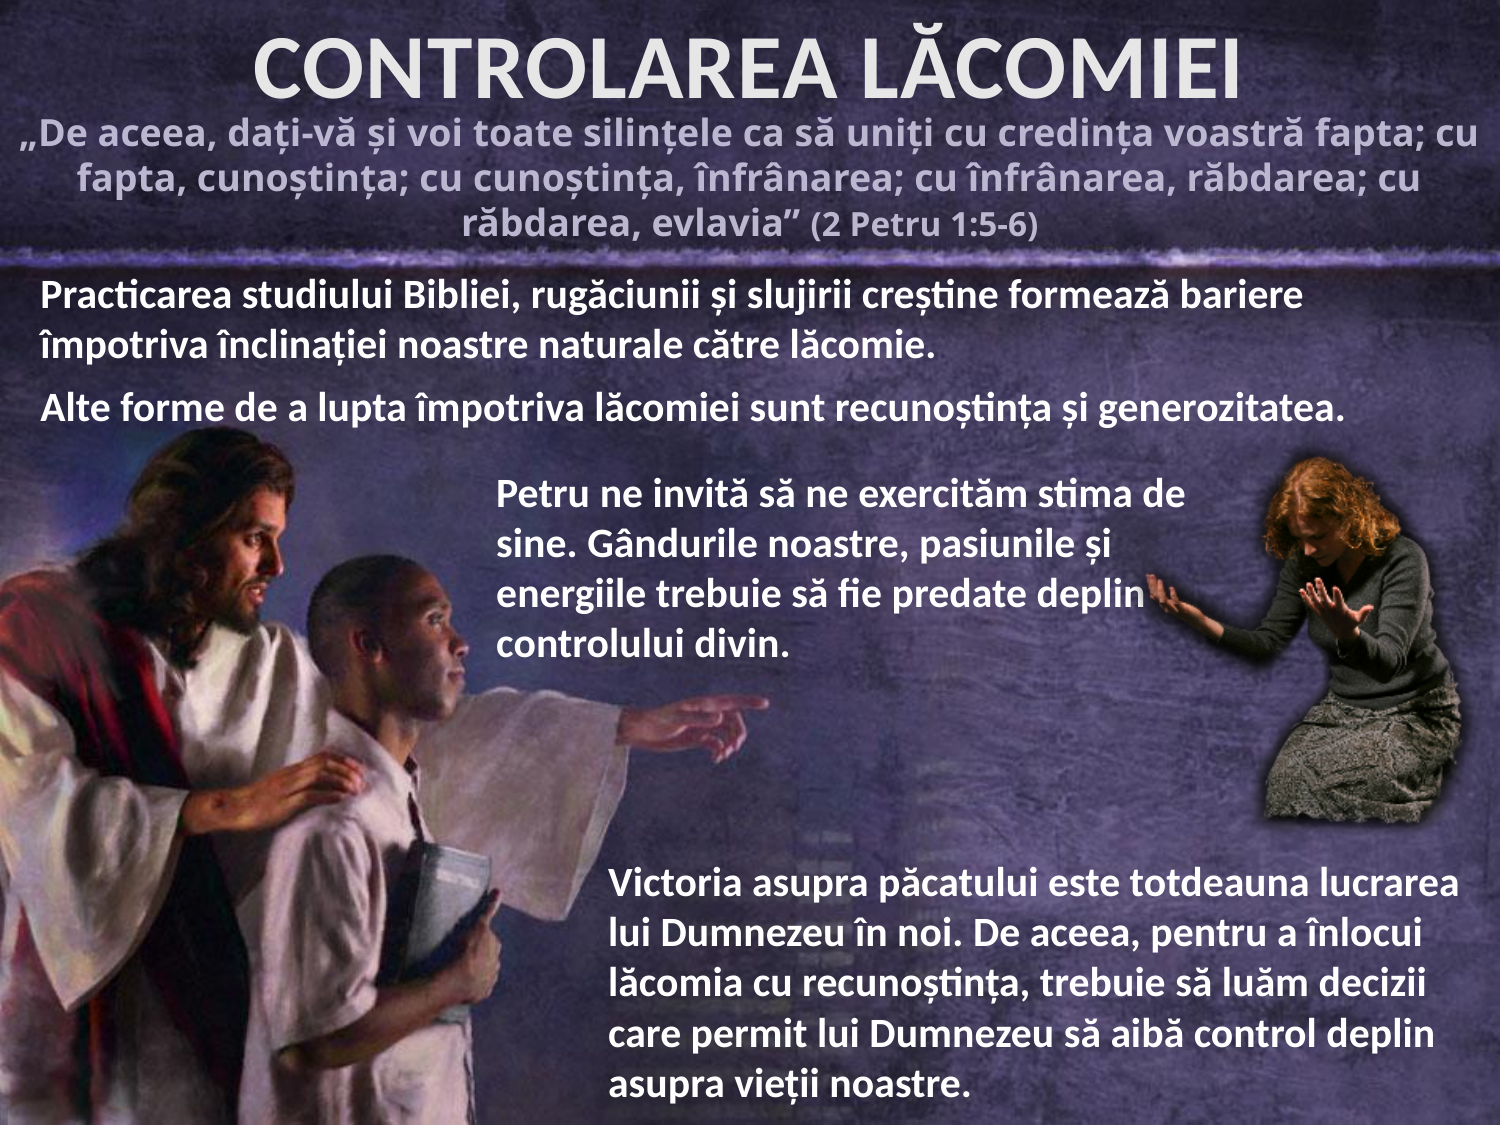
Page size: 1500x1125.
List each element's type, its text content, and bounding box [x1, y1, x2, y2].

text_box „De aceea, daţi-vă şi voi toate silinţele ca să uniţi cu credinţa voastră fapta; cu fapta, cunoştinţa; cu cunoştinţa, înfrânarea; cu înfrânarea, răbdarea; cu răbdarea, evlavia” (2 Petru 1:5-6) [0, 101, 1500, 252]
text_box Petru ne invită să ne exercităm stima de sine. Gândurile noastre, pasiunile și energiile trebuie să fie predate deplin controlului divin. [481, 458, 1129, 674]
picture [0, 252, 1500, 1125]
text_box Practicarea studiului Bibliei, rugăciunii și slujirii creștine formează bariere împotriva înclinației noastre naturale către lăcomie. Alte forme de a lupta împotriva lăcomiei sunt recunoștința și generozitatea. [25, 259, 1493, 438]
text_box Victoria asupra păcatului este totdeauna lucrarea lui Dumnezeu în noi. De aceea, pentru a înlocui lăcomia cu recunoștința, trebuie să luăm decizii care permit lui Dumnezeu să aibă control deplin asupra vieții noastre. [593, 847, 1486, 1113]
text_box CONTROLAREA LĂCOMIEI [0, 0, 1500, 101]
